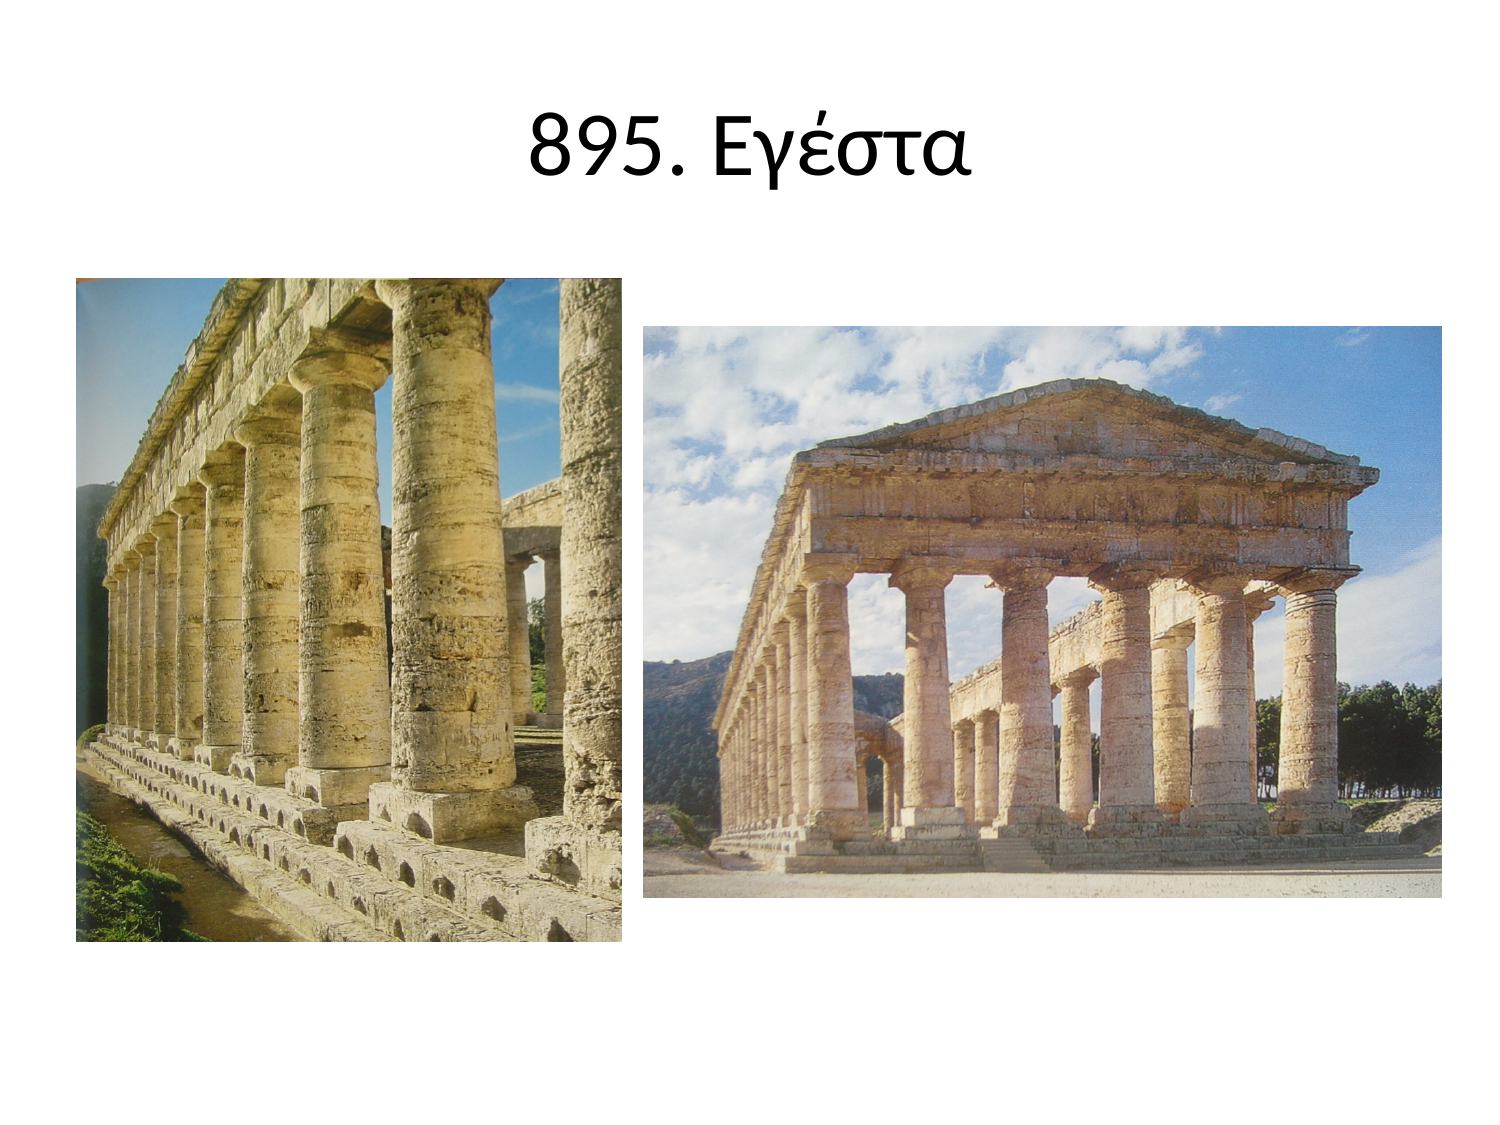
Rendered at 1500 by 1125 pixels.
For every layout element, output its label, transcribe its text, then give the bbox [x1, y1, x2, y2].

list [76, 278, 622, 942]
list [643, 326, 1442, 898]
title 895. Εγέστα [75, 45, 1425, 233]
